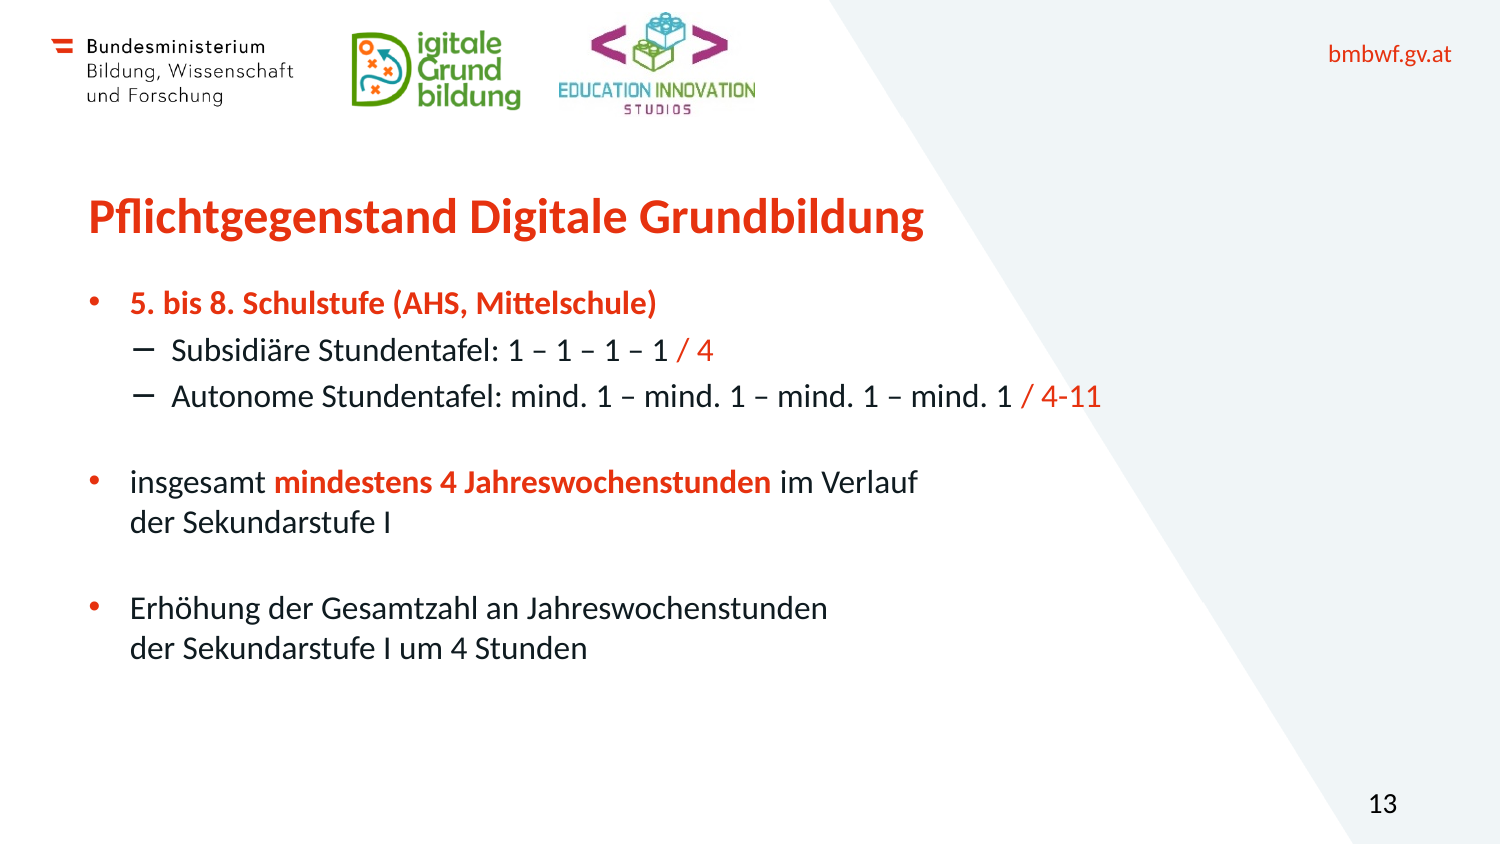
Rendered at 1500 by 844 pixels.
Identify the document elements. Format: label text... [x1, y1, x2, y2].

picture [0, 0, 1500, 844]
slide_number 13 [1239, 785, 1398, 819]
title Pflichtgegenstand Digitale Grundbildung [88, 183, 1398, 281]
list 5. bis 8. Schulstufe (AHS, Mittelschule) Subsidiäre Stundentafel: 1 – 1 – 1 – 1 / 4 Autonome Stundentafel: mind. 1 – mind. 1 – mind. 1 – mind. 1 / 4-11 insgesamt mindestens 4 Jahreswochenstunden im Verlauf der Sekundarstufe I Erhöhung der Gesamtzahl an Jahreswochenstunden der Sekundarstufe I um 4 Stunden [88, 281, 1490, 719]
